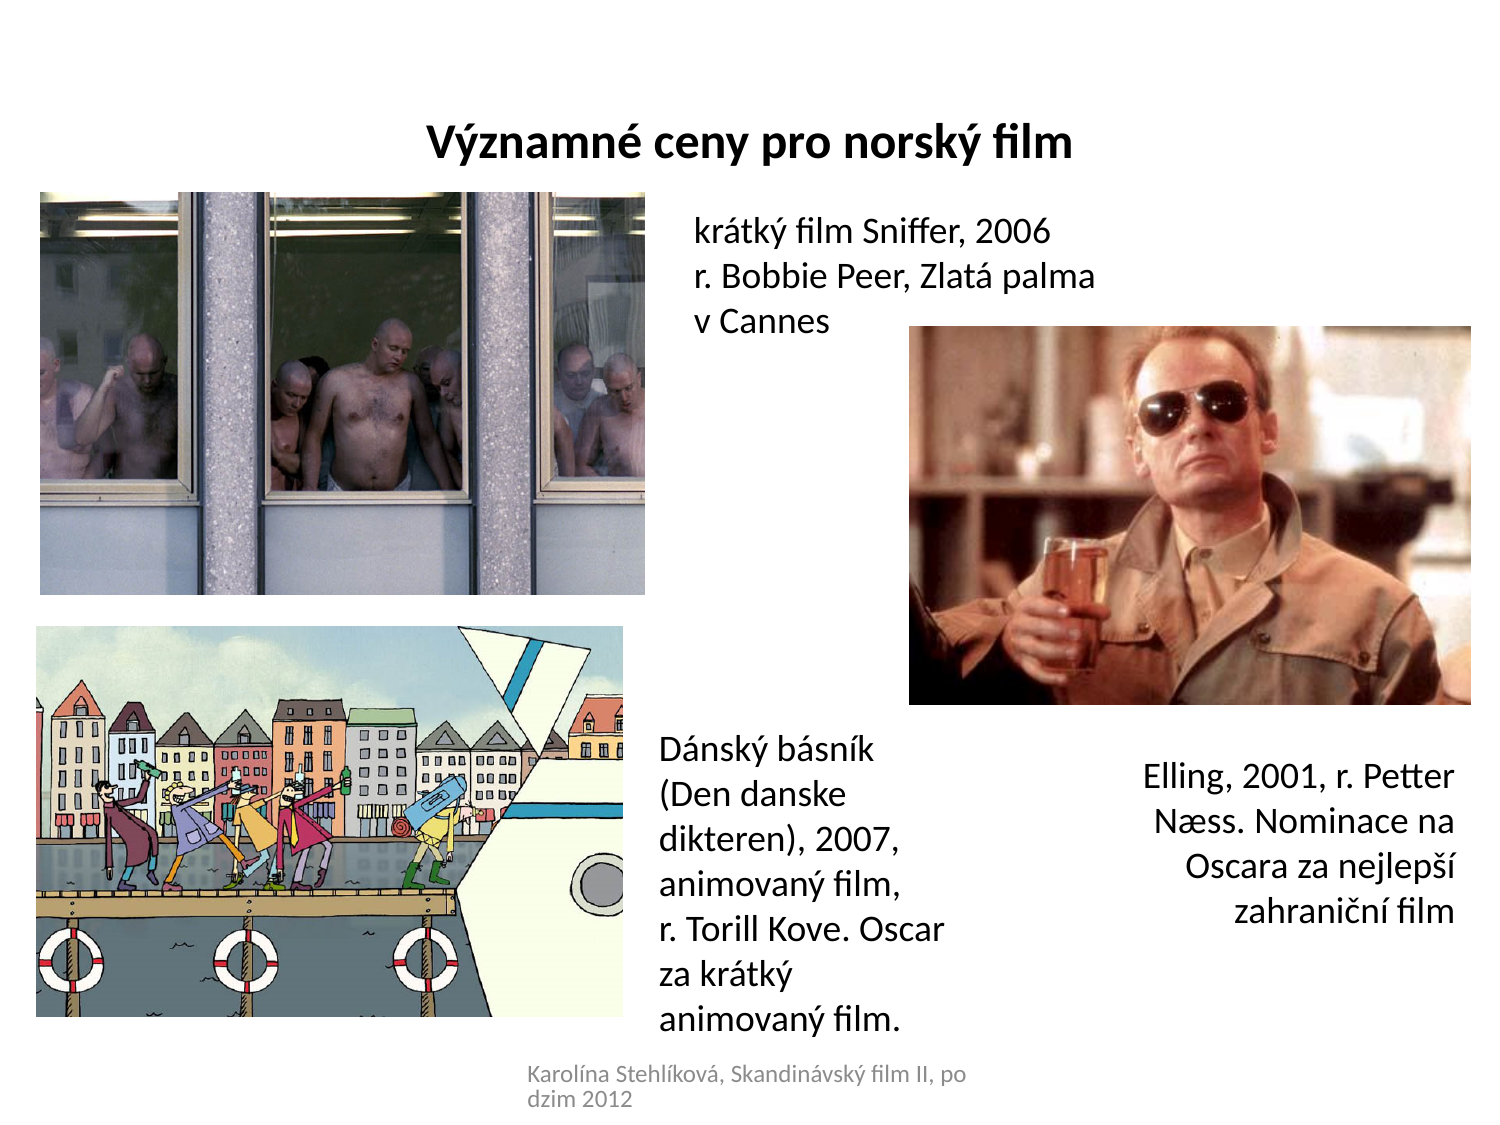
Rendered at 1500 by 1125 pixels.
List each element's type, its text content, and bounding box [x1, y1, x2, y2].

picture [908, 325, 1471, 706]
text_box Dánský básník (Den danske dikteren), 2007, animovaný film, r. Torill Kove. Oscar za krátký animovaný film. [644, 716, 976, 1047]
title Významné ceny pro norský film [75, 45, 1425, 233]
picture [40, 192, 645, 596]
footer Karolína Stehlíková, Skandinávský film II, podzim 2012 [512, 1042, 988, 1103]
picture [35, 625, 623, 1018]
text_box krátký film Sniffer, 2006 r. Bobbie Peer, Zlatá palma v Cannes [679, 198, 1140, 348]
text_box Elling, 2001, r. Petter Næss. Nominace na Oscara za nejlepší zahraniční film [1115, 743, 1471, 939]
